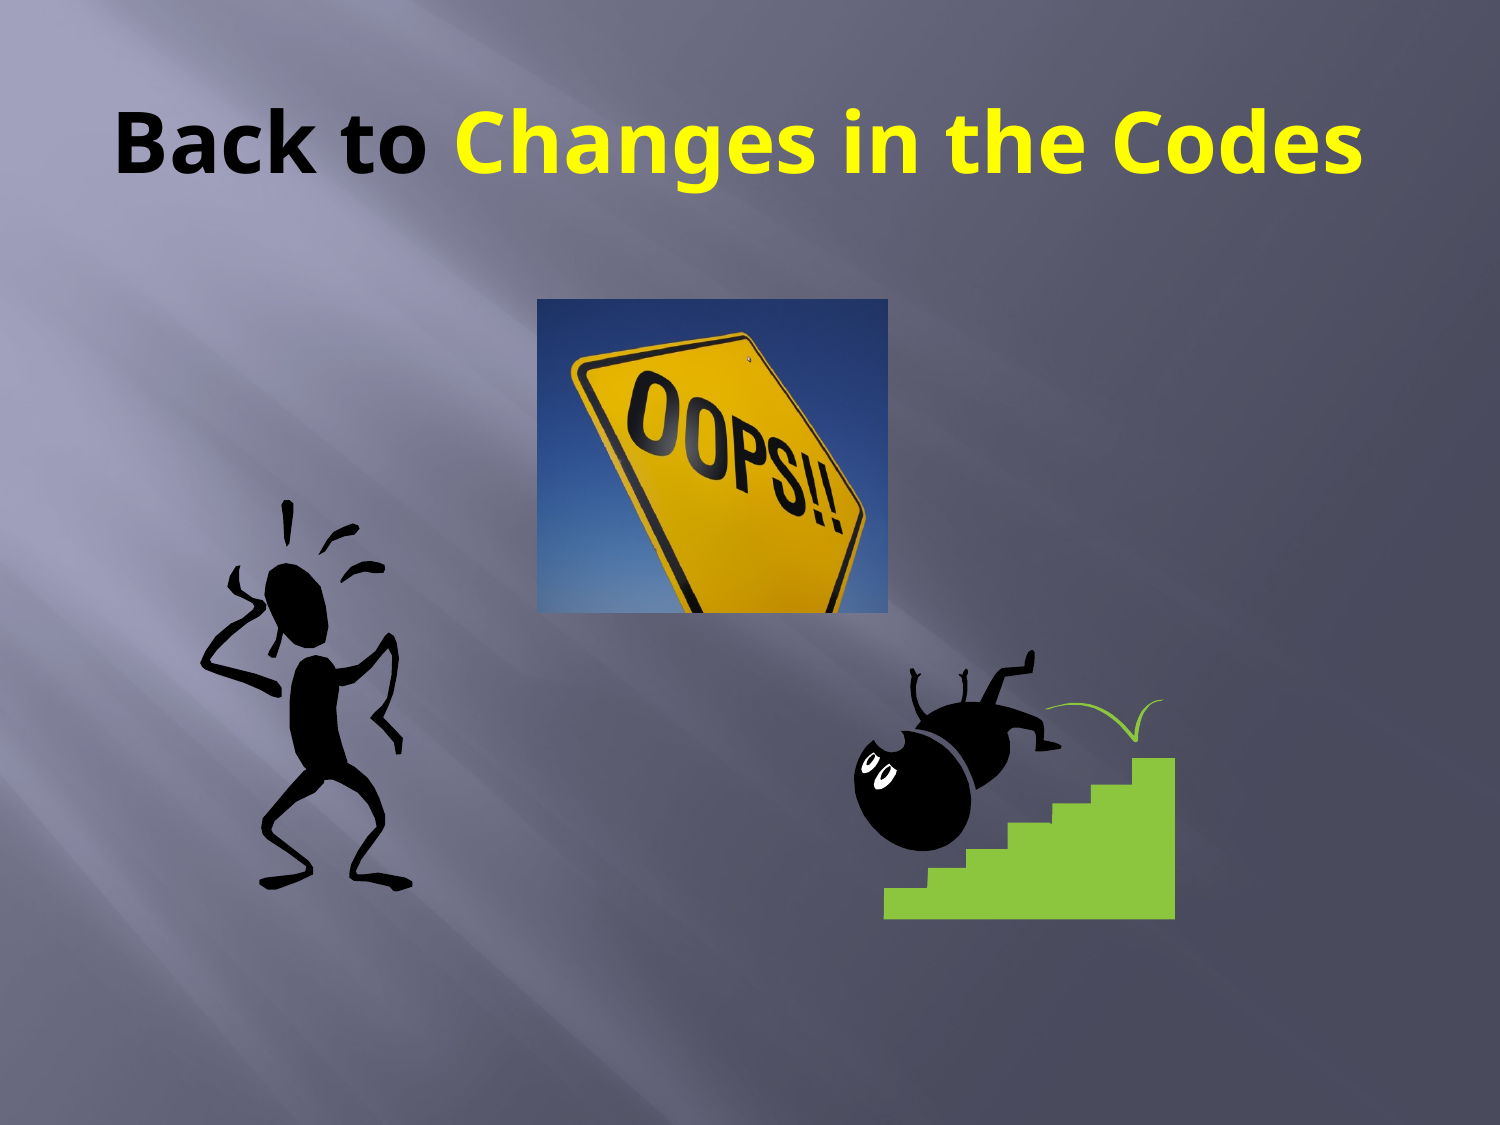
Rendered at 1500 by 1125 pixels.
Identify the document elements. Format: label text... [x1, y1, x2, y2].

picture [199, 499, 413, 892]
title Back to Changes in the Codes [75, 45, 1425, 233]
picture [853, 649, 1176, 920]
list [537, 299, 888, 613]
